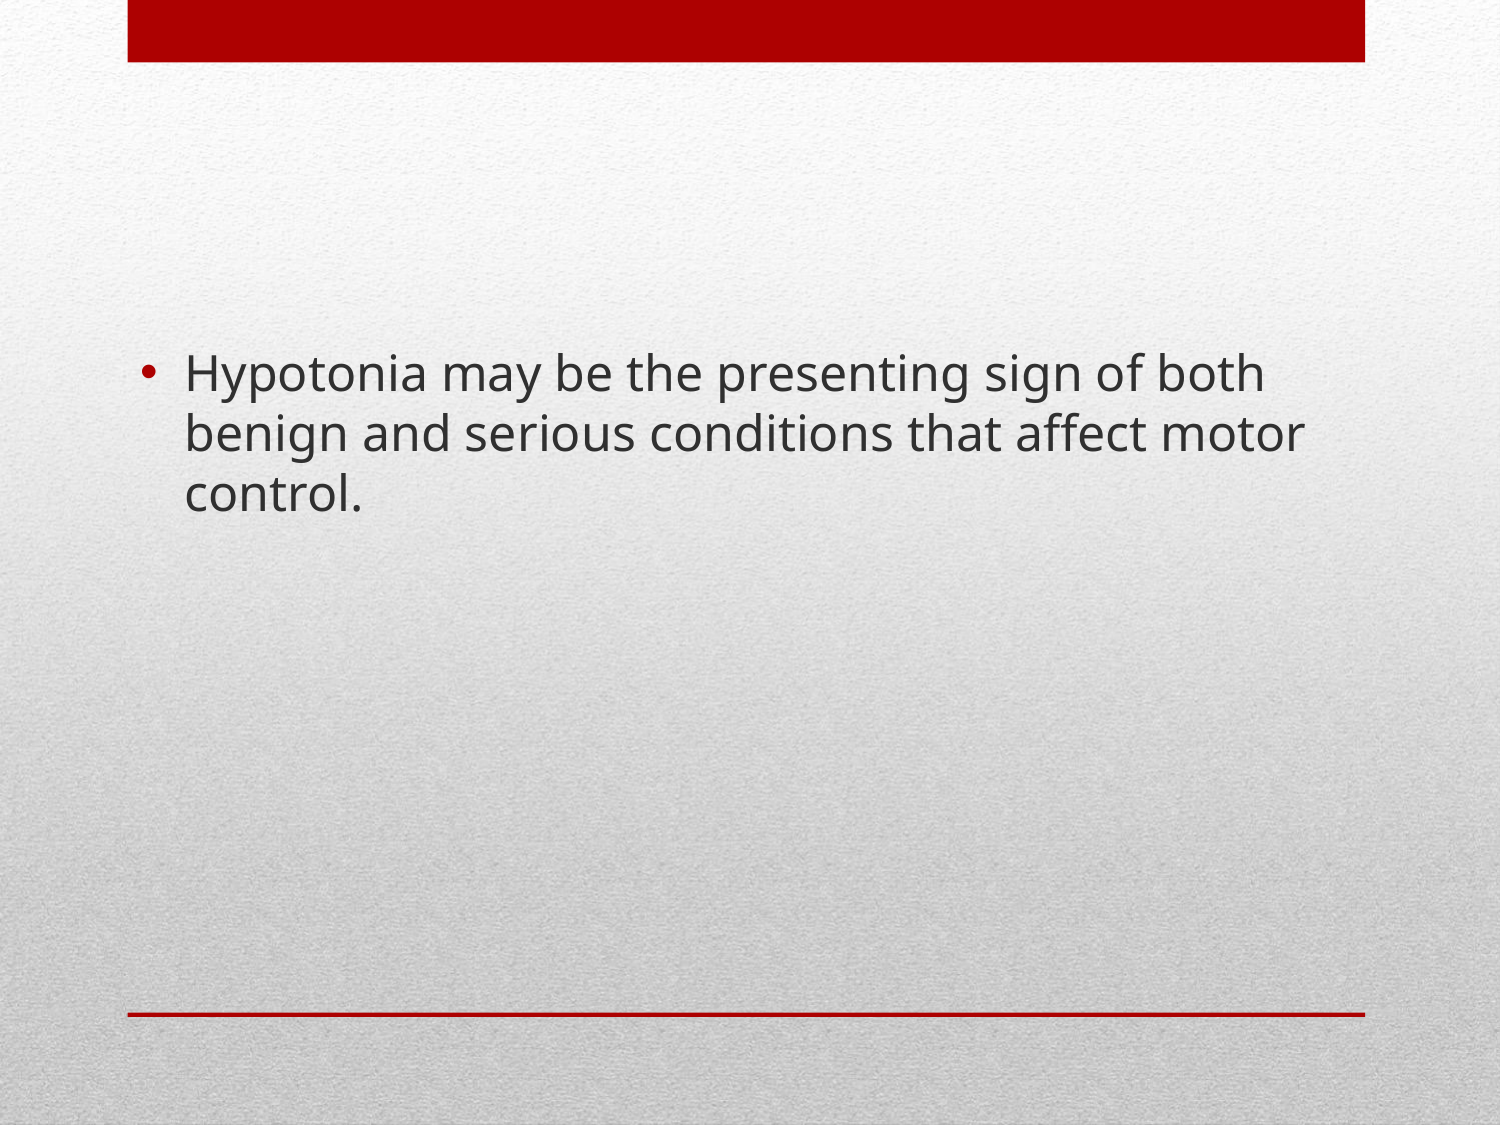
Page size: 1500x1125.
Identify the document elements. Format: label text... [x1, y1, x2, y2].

list Hypotonia may be the presenting sign of both benign and serious conditions that affect motor control. [125, 112, 1363, 750]
picture [0, 0, 1500, 1125]
